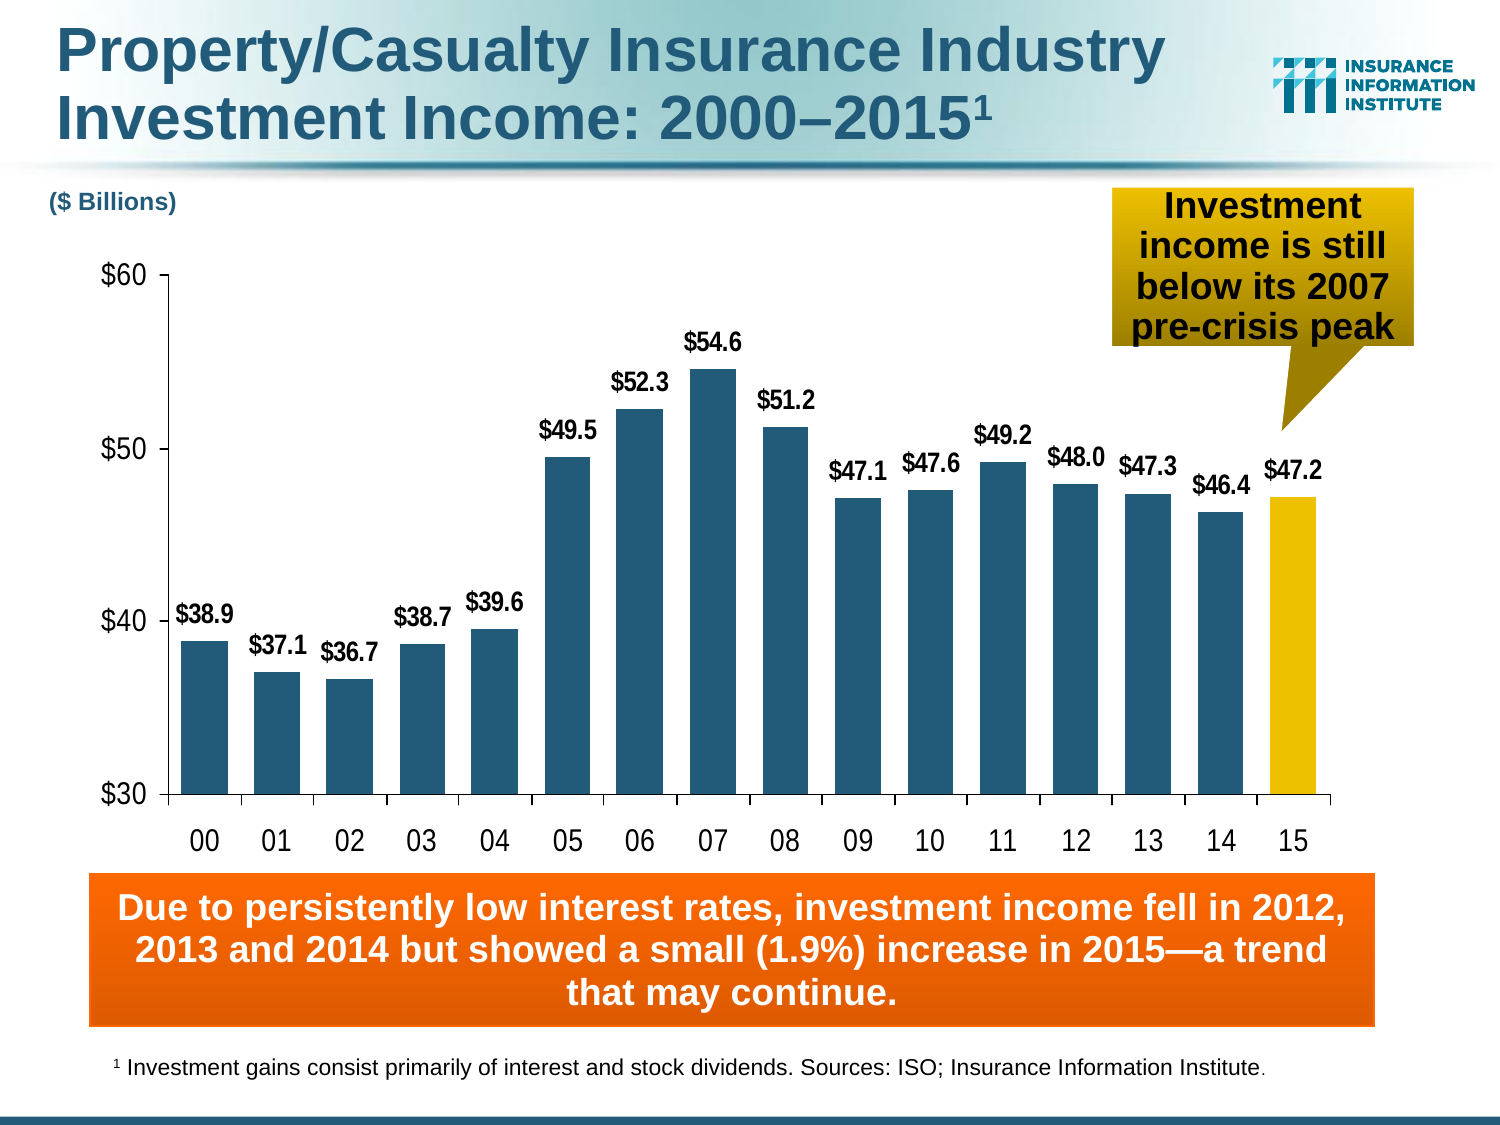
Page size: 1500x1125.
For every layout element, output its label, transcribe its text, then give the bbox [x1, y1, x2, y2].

text_box Investment income is still below its 2007 pre-crisis peak [1109, 185, 1417, 372]
text_box ($ Billions) [48, 189, 1061, 217]
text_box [89, 238, 1338, 875]
title Property/Casualty Insurance Industry Investment Income: 2000–20151 [48, 14, 1264, 157]
text_box 1 Investment gains consist primarily of interest and stock dividends. Sources: ISO; Insurance Information Institute. [68, 1055, 1320, 1098]
text_box Due to persistently low interest rates, investment income fell in 2012, 2013 and 2014 but showed a small (1.9%) increase in 2015—a trend that may continue. [89, 874, 1375, 1027]
picture [0, 0, 1500, 189]
